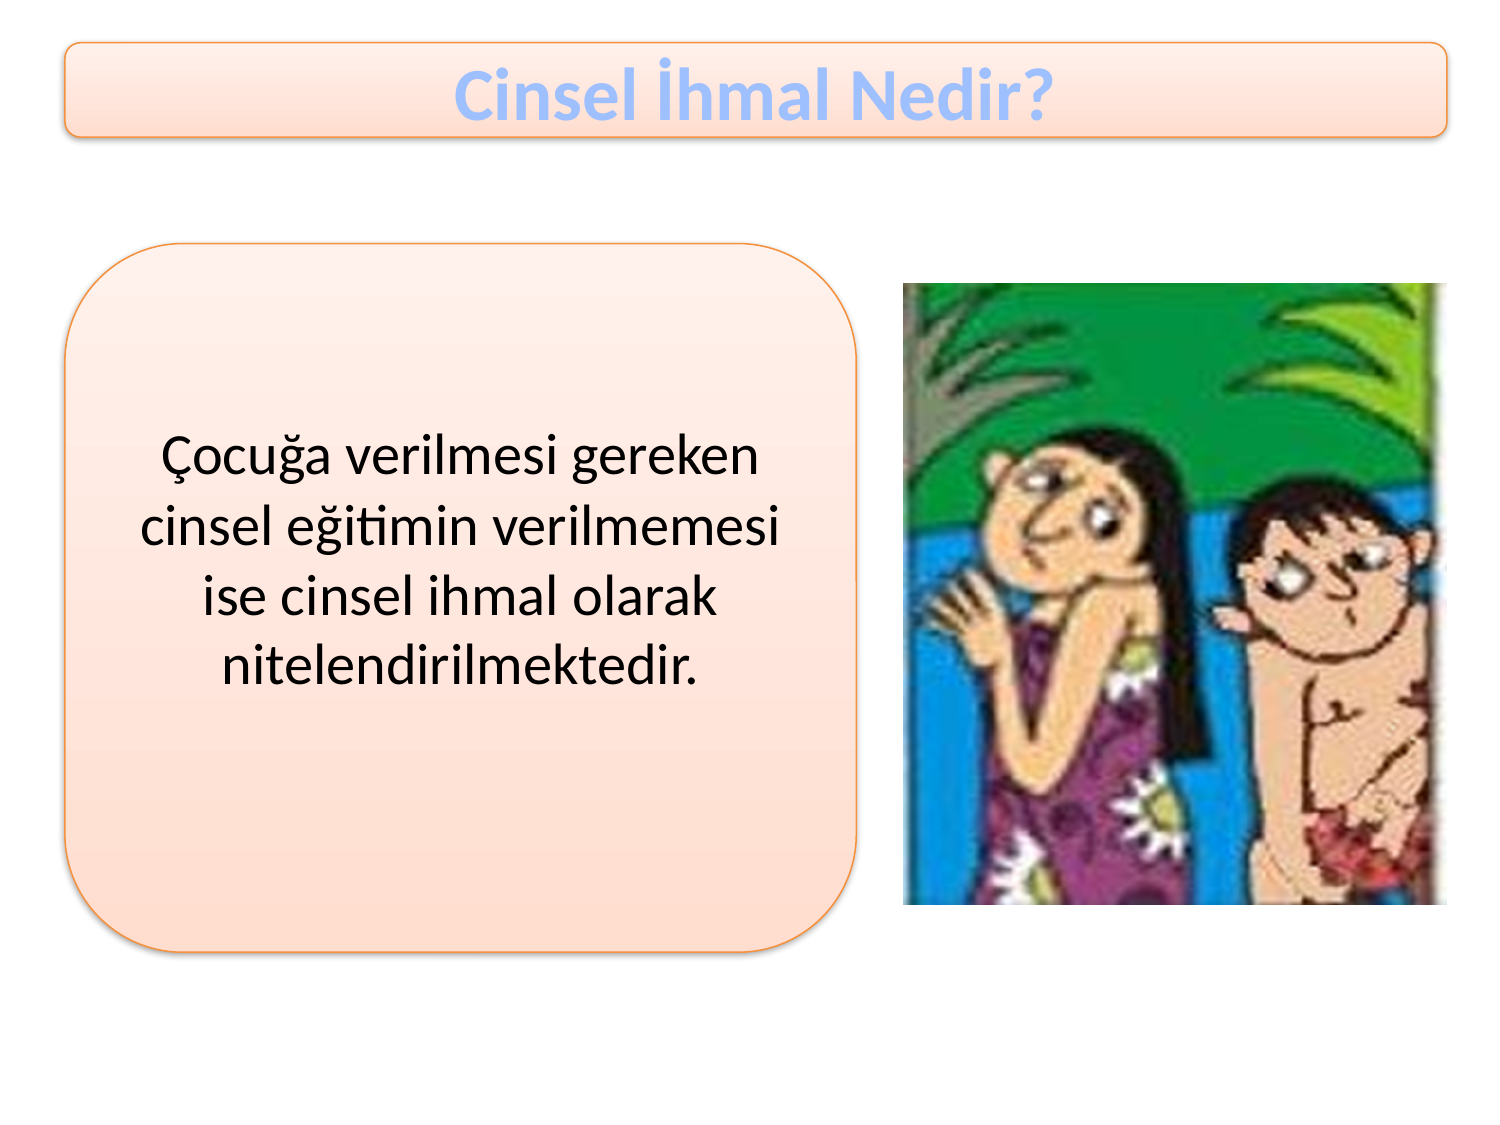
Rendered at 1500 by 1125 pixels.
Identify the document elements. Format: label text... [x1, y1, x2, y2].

text_box Çocuğa verilmesi gereken cinsel eğitimin verilmemesi ise cinsel ihmal olarak nitelendirilmektedir. [64, 242, 858, 954]
picture [902, 283, 1448, 906]
picture [917, 661, 921, 674]
text_box Cinsel İhmal Nedir? [64, 41, 1448, 138]
